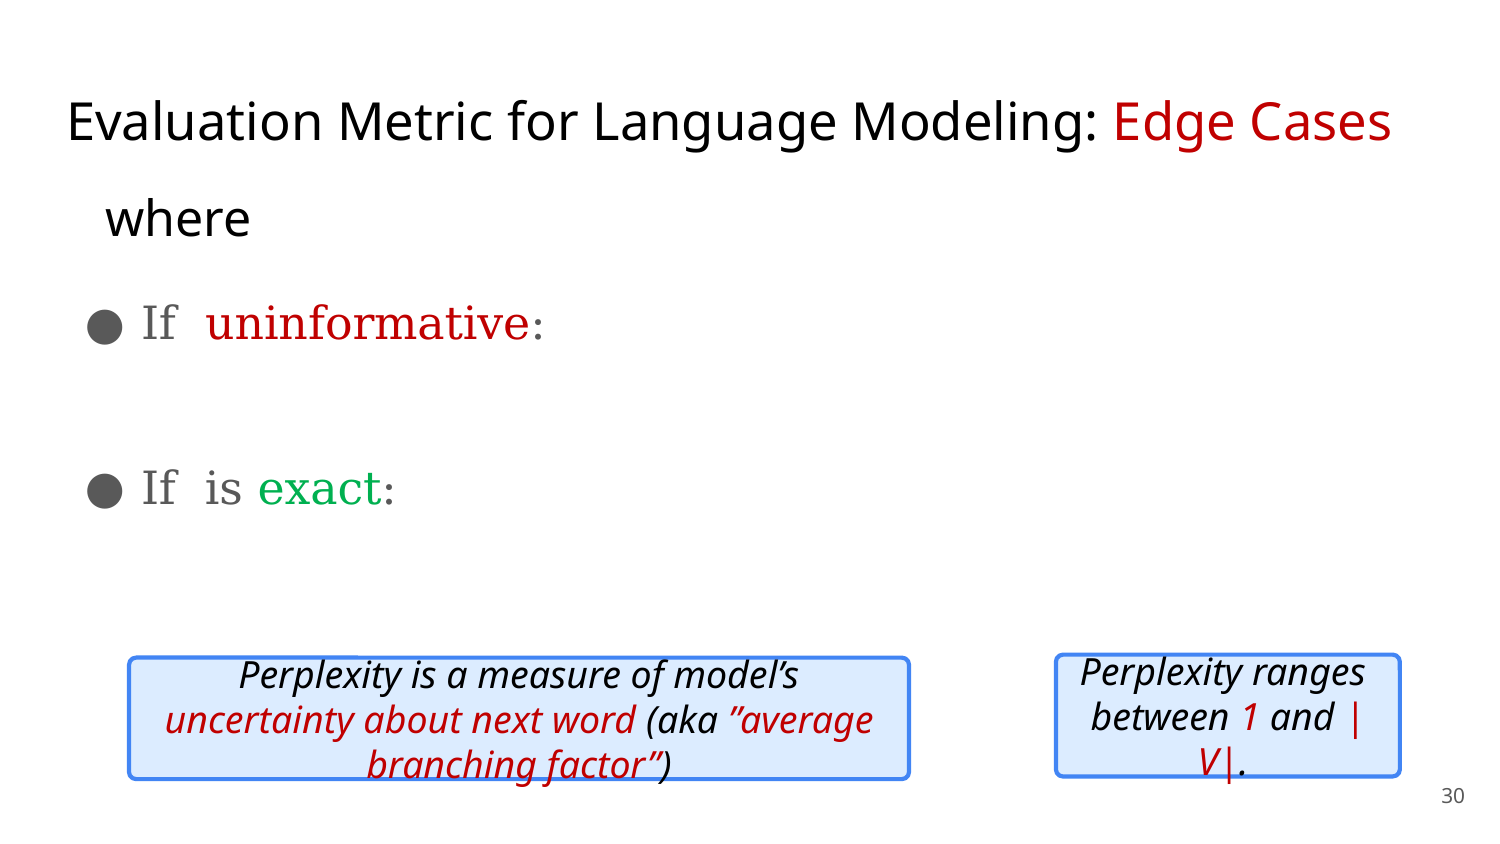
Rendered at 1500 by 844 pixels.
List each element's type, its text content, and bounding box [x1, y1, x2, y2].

text_box Perplexity is a measure of model’s uncertainty about next word (aka ”average branching factor”) [126, 655, 912, 782]
title Evaluation Metric for Language Modeling: Edge Cases [51, 72, 1449, 167]
slide_number 30 [1389, 764, 1480, 830]
text_box Perplexity ranges between 1 and |V|. [1053, 652, 1402, 779]
